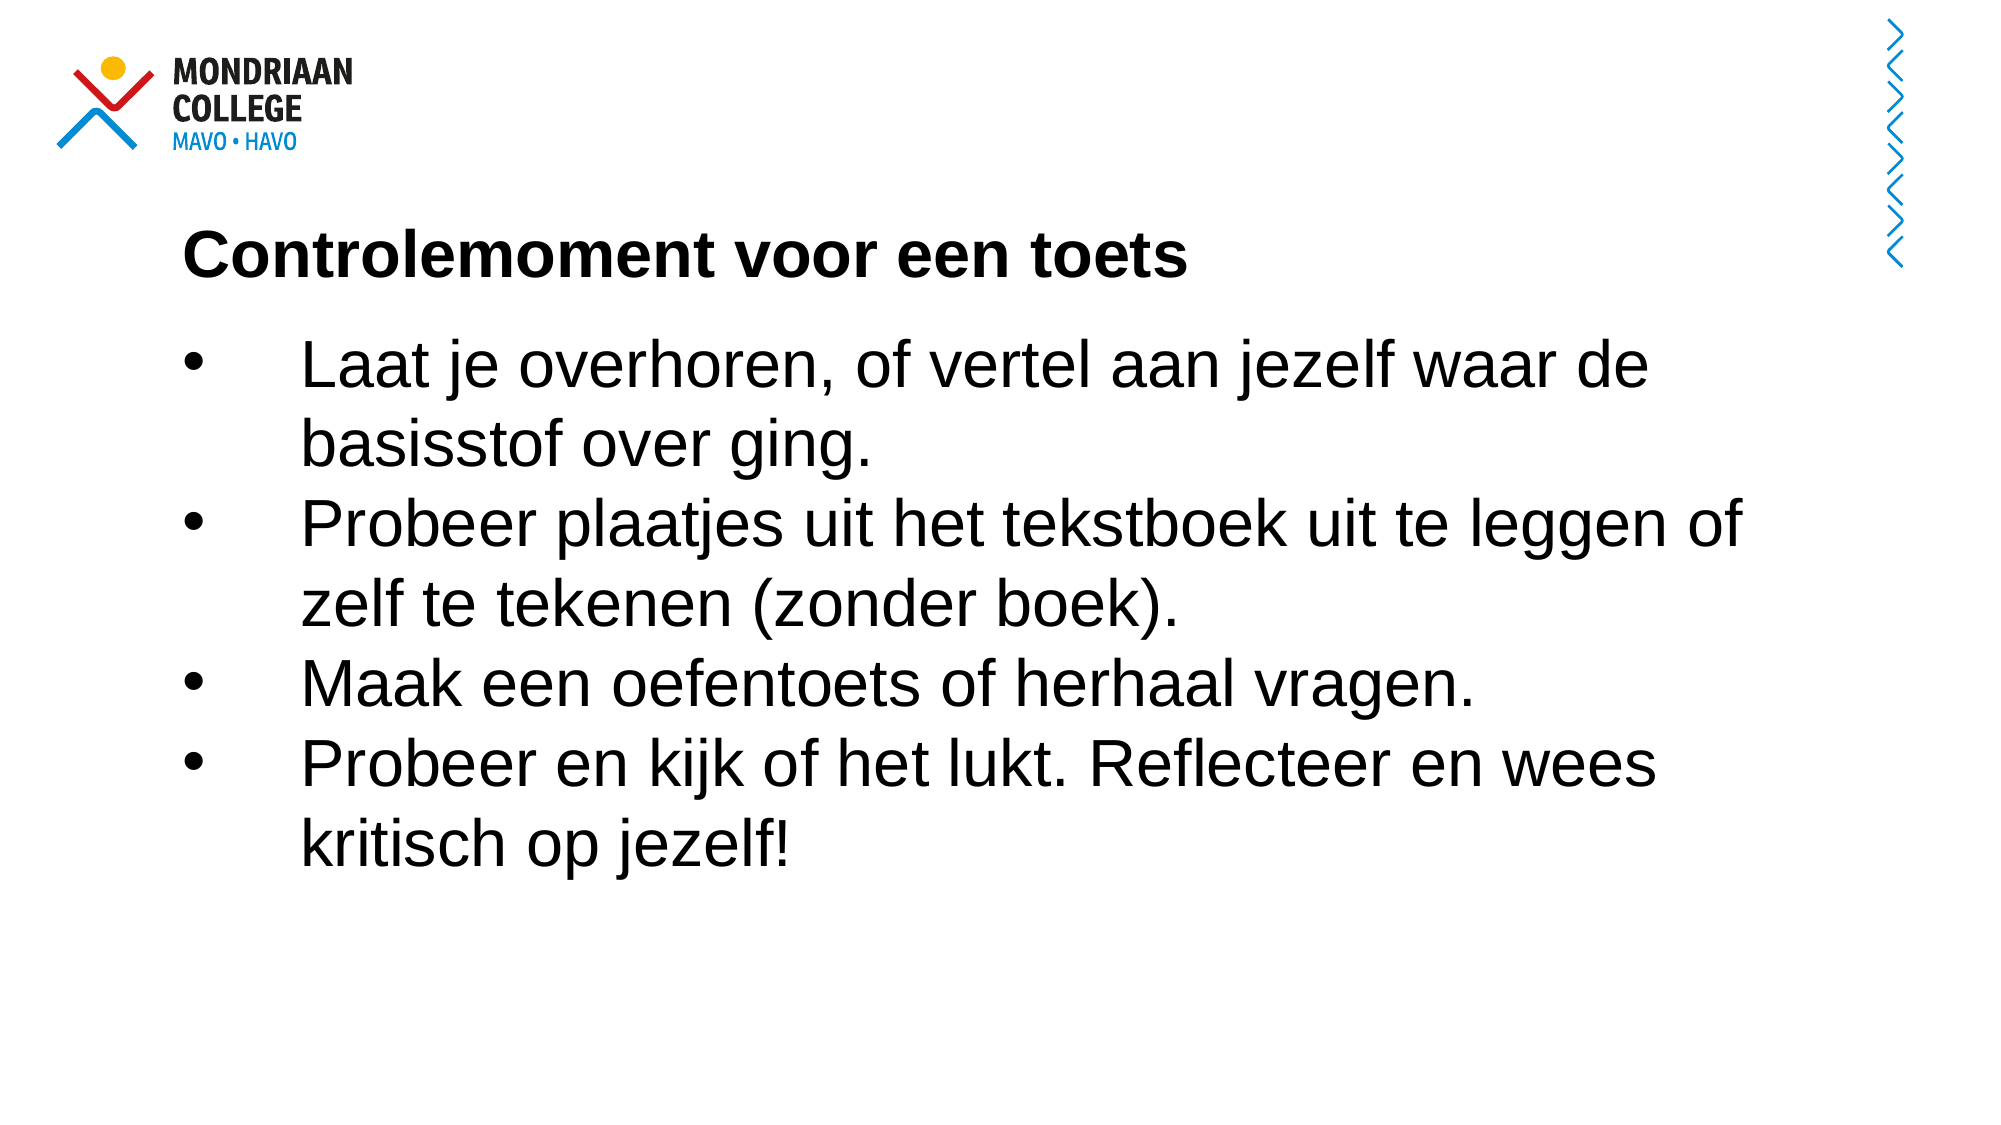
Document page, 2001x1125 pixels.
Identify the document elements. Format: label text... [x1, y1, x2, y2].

list Controlemoment voor een toets Laat je overhoren, of vertel aan jezelf waar de basisstof over ging. Probeer plaatjes uit het tekstboek uit te leggen of zelf te tekenen (zonder boek). Maak een oefentoets of herhaal vragen. Probeer en kijk of het lukt. Reflecteer en wees kritisch op jezelf! [167, 202, 1842, 1010]
